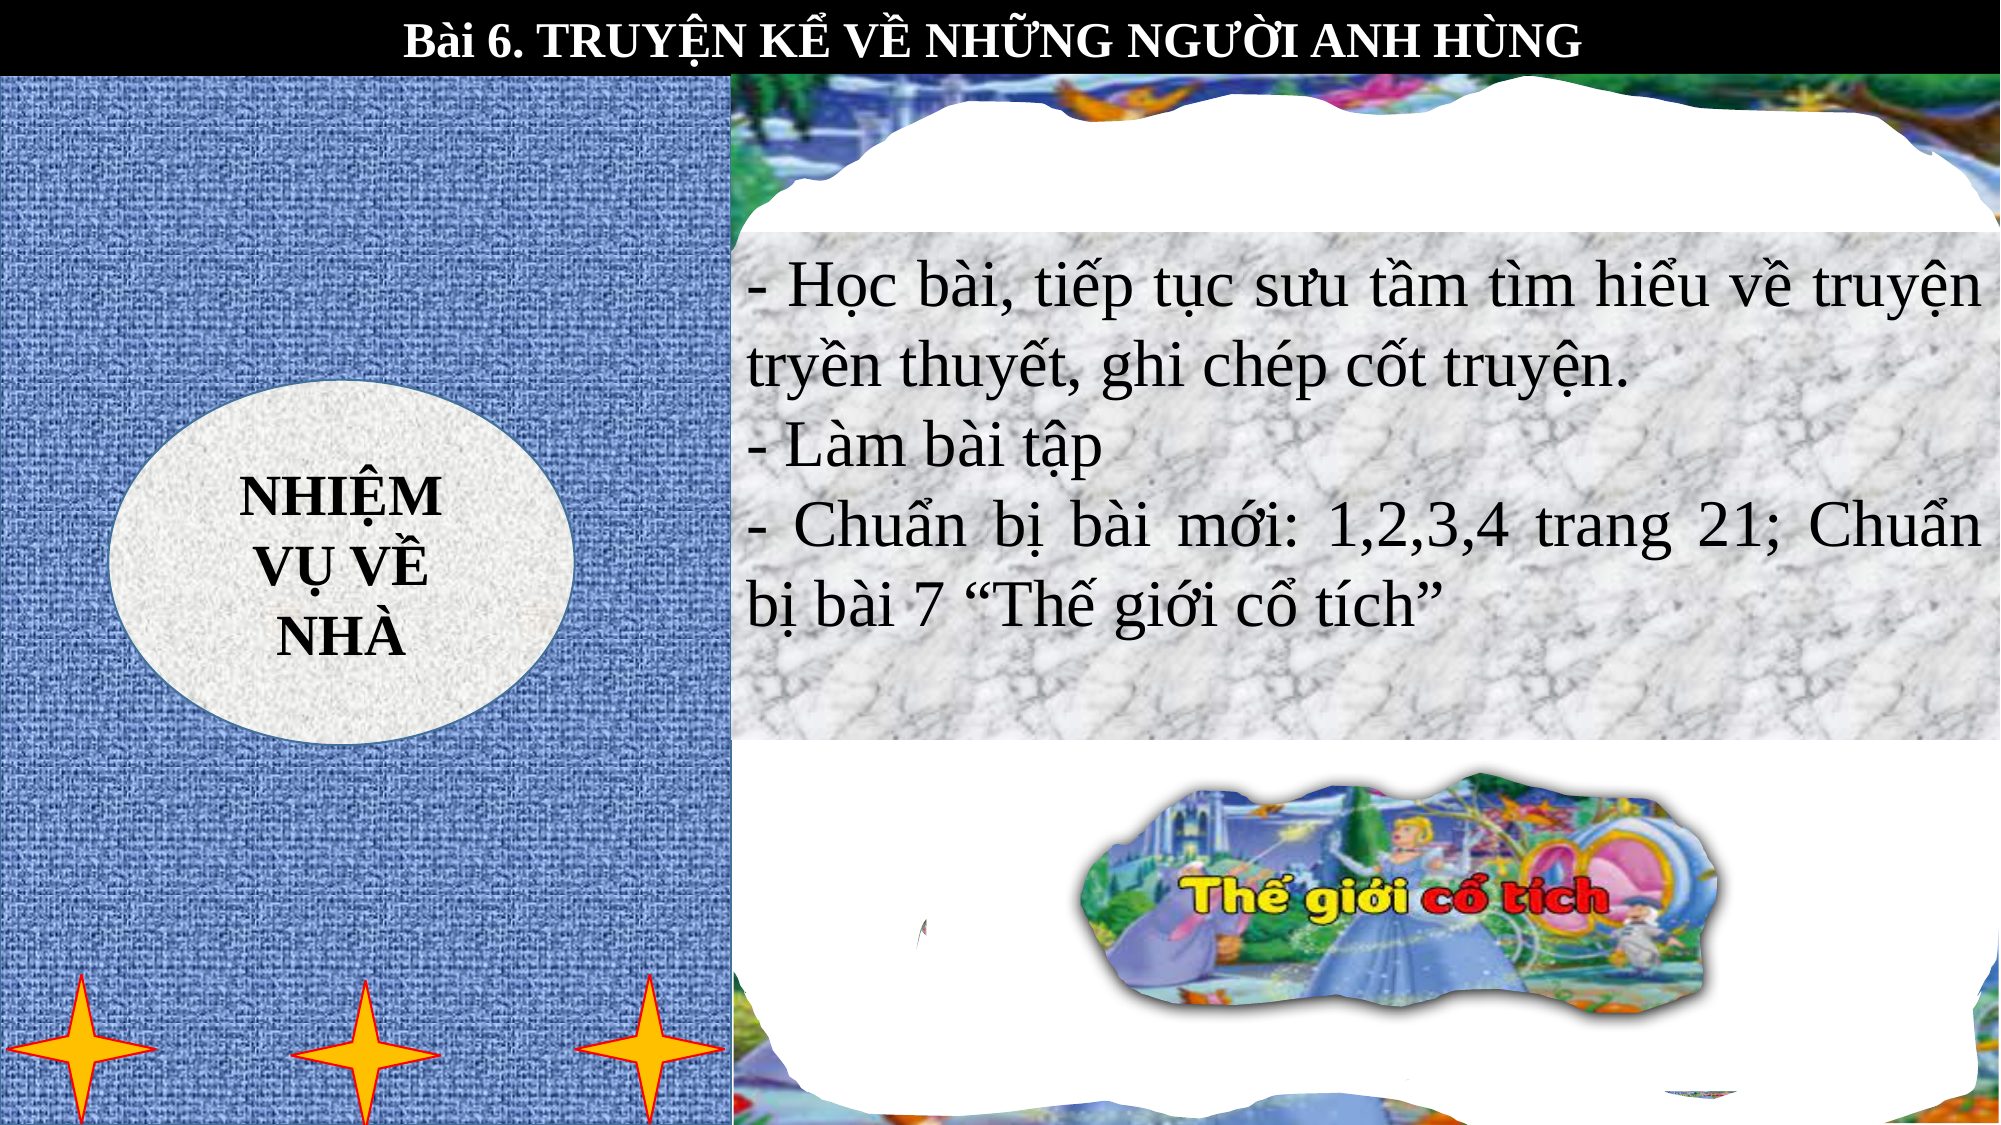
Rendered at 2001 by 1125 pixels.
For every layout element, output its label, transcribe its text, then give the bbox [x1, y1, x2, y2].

text_box [6, 974, 157, 1125]
picture [1883, 927, 1999, 1124]
text_box Bài 6. TRUYỆN KỂ VỀ NHỮNG NGƯỜI ANH HÙNG [0, 0, 2000, 76]
text_box [290, 980, 441, 1125]
picture [916, 919, 927, 950]
text_box - Học bài, tiếp tục sưu tầm tìm hiểu về truyện tryền thuyết, ghi chép cốt truyện. - Làm bài tập - Chuẩn bị bài mới: 1,2,3,4 trang 21; Chuẩn bị bài 7 “Thế giới cổ tích” [731, 252, 2000, 740]
text_box [0, 76, 732, 1125]
picture [733, 772, 1718, 1125]
text_box [574, 974, 725, 1125]
text_box NHIỆM VỤ VỀ NHÀ [107, 378, 576, 747]
picture [1664, 1091, 1737, 1100]
picture [731, 73, 2000, 252]
